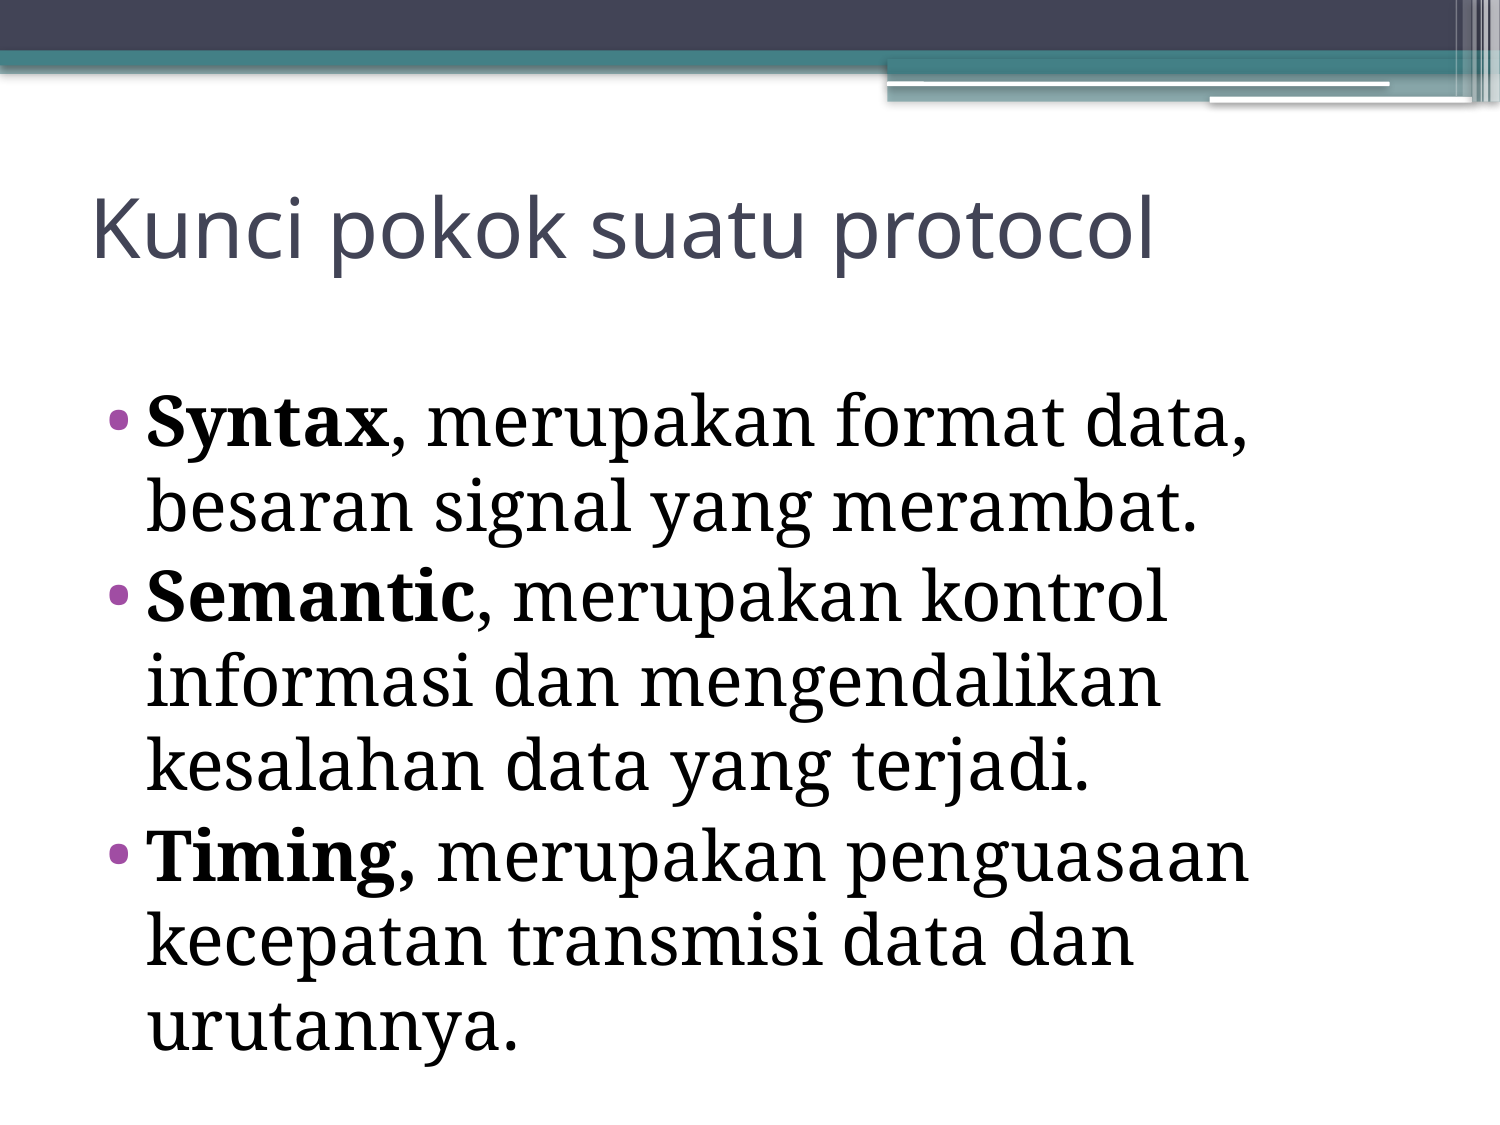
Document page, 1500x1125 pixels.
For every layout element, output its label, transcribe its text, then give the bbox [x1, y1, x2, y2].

title Kunci pokok suatu protocol [75, 187, 1425, 363]
list Syntax, merupakan format data, besaran signal yang merambat. Semantic, merupakan kontrol informasi dan mengendalikan kesalahan data yang terjadi. Timing, merupakan penguasaan kecepatan transmisi data dan urutannya. [75, 368, 1425, 1079]
